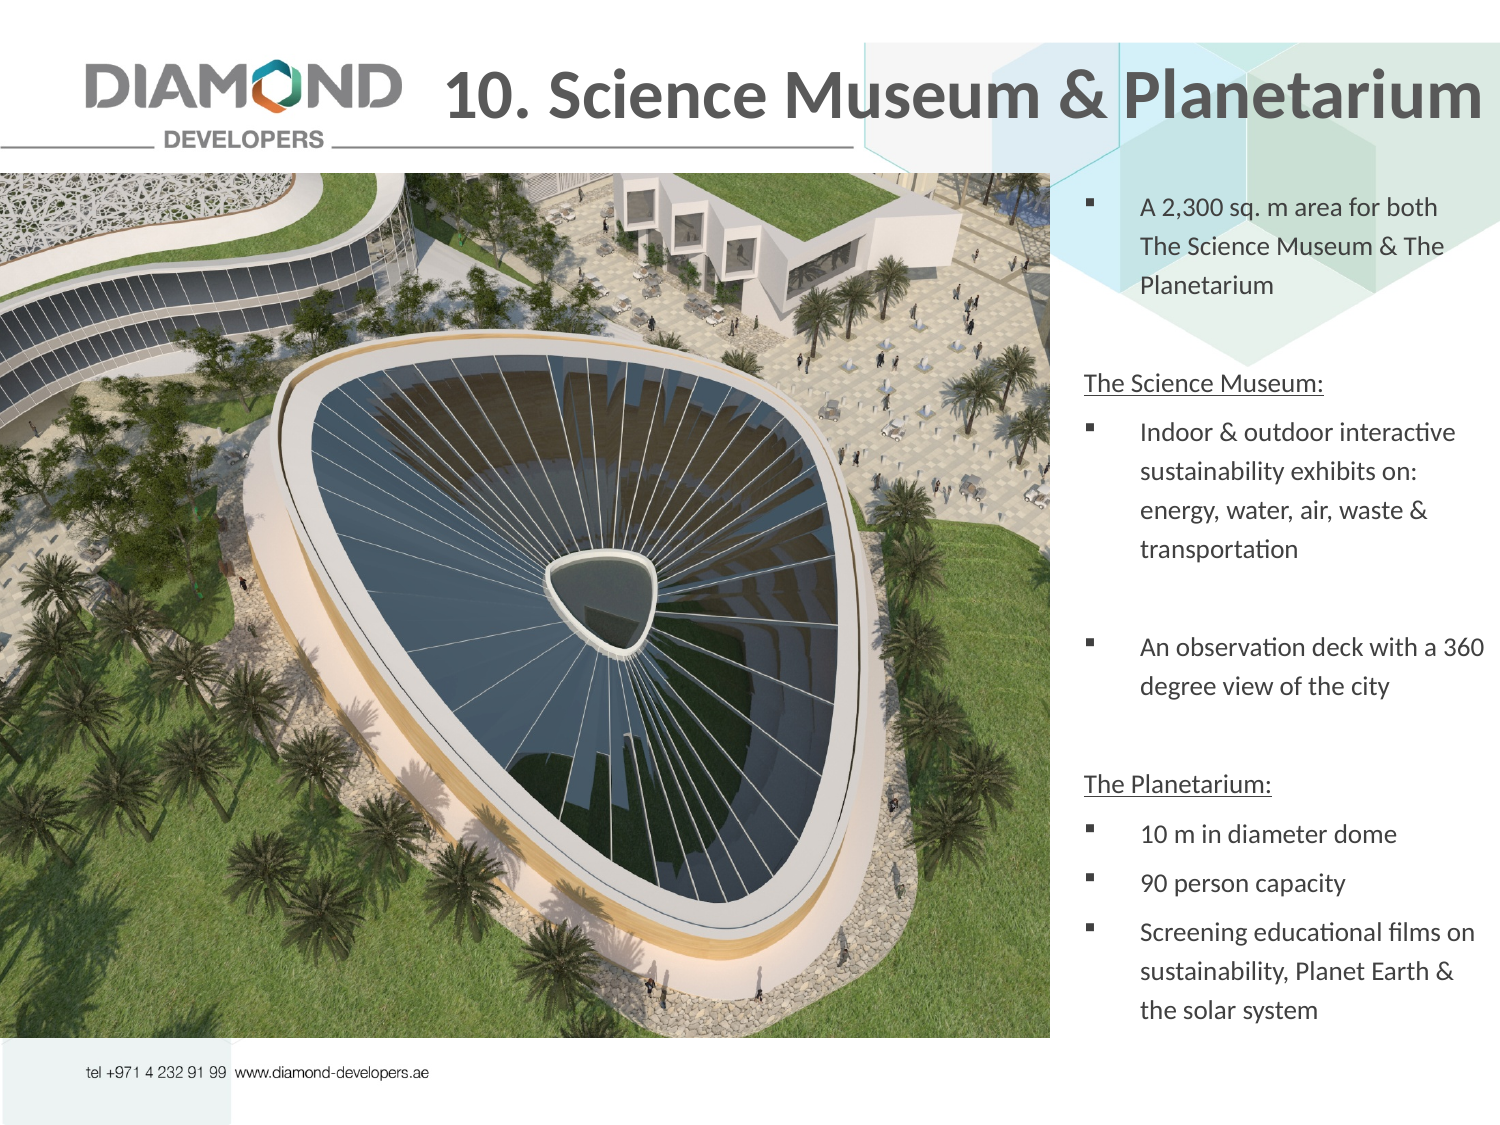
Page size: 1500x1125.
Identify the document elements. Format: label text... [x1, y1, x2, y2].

list A 2,300 sq. m area for both The Science Museum & The Planetarium The Science Museum: Indoor & outdoor interactive sustainability exhibits on: energy, water, air, waste & transportation An observation deck with a 360 degree view of the city The Planetarium: 10 m in diameter dome 90 person capacity Screening educational films on sustainability, Planet Earth & the solar system [1068, 175, 1500, 1050]
picture [0, 43, 1500, 1125]
title 10. Science Museum & Planetarium [362, 54, 1500, 126]
